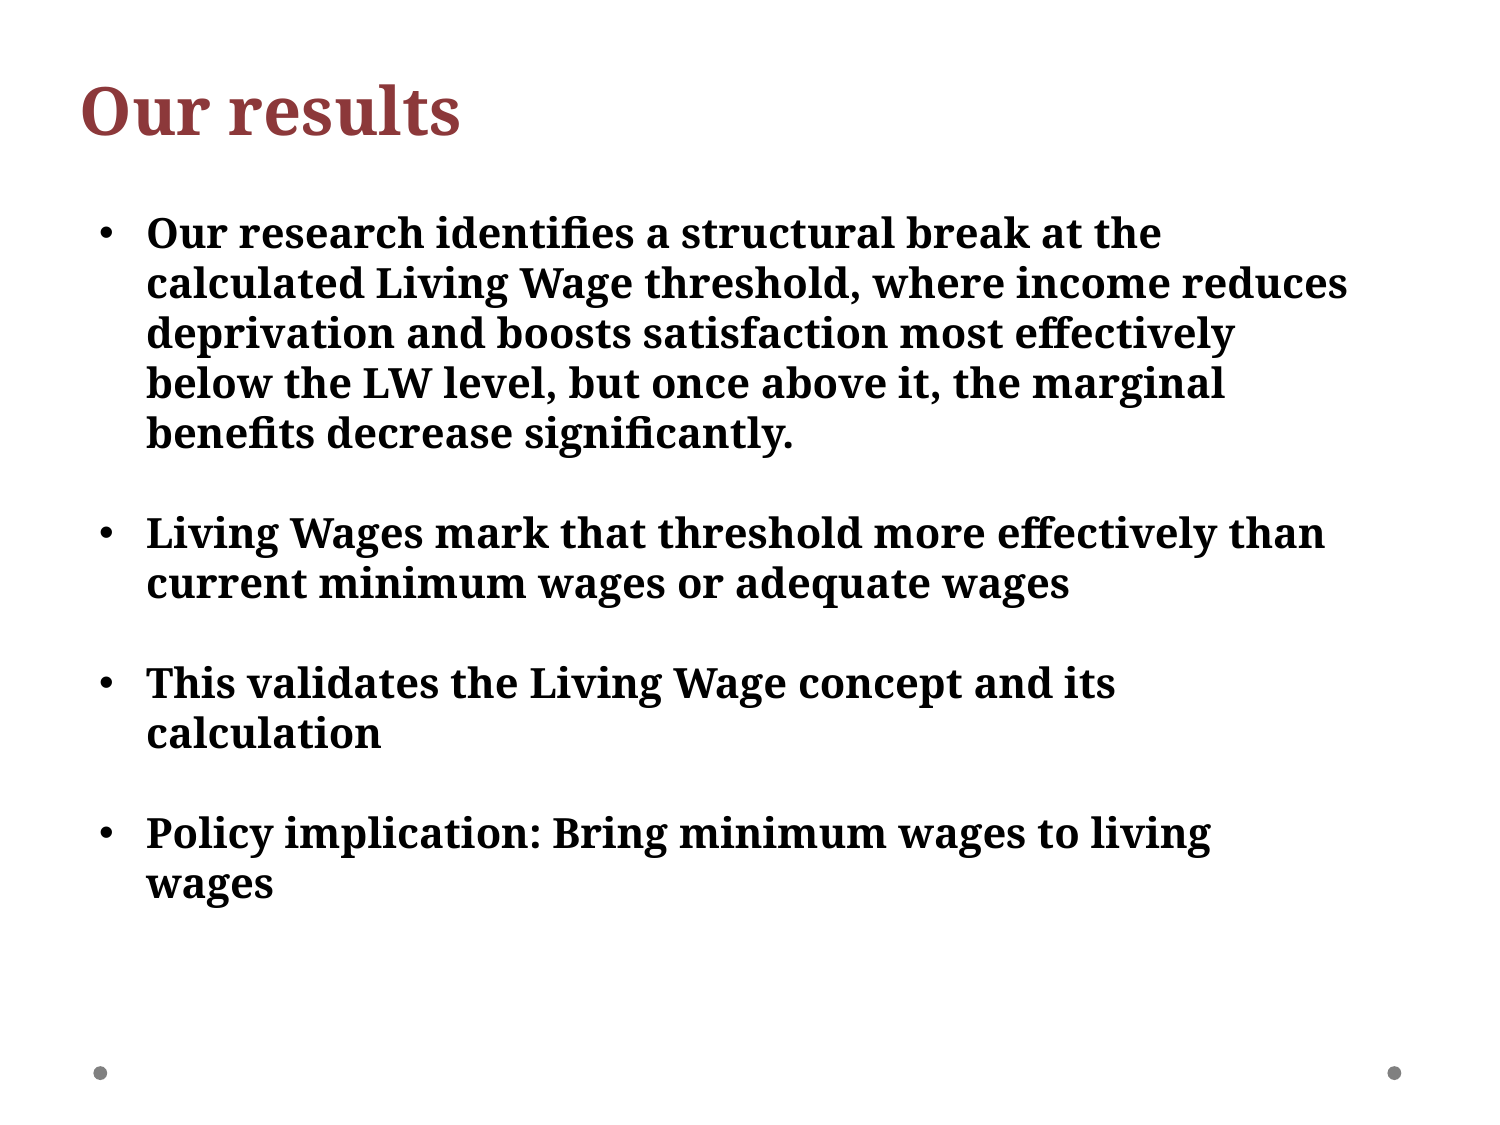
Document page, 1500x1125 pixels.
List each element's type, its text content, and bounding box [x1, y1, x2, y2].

text_box Our research identifies a structural break at the calculated Living Wage threshold, where income reduces deprivation and boosts satisfaction most effectively below the LW level, but once above it, the marginal benefits decrease significantly. Living Wages mark that threshold more effectively than current minimum wages or adequate wages This validates the Living Wage concept and its calculation Policy implication: Bring minimum wages to living wages [84, 199, 1365, 1015]
text_box Our results [64, 61, 1069, 157]
